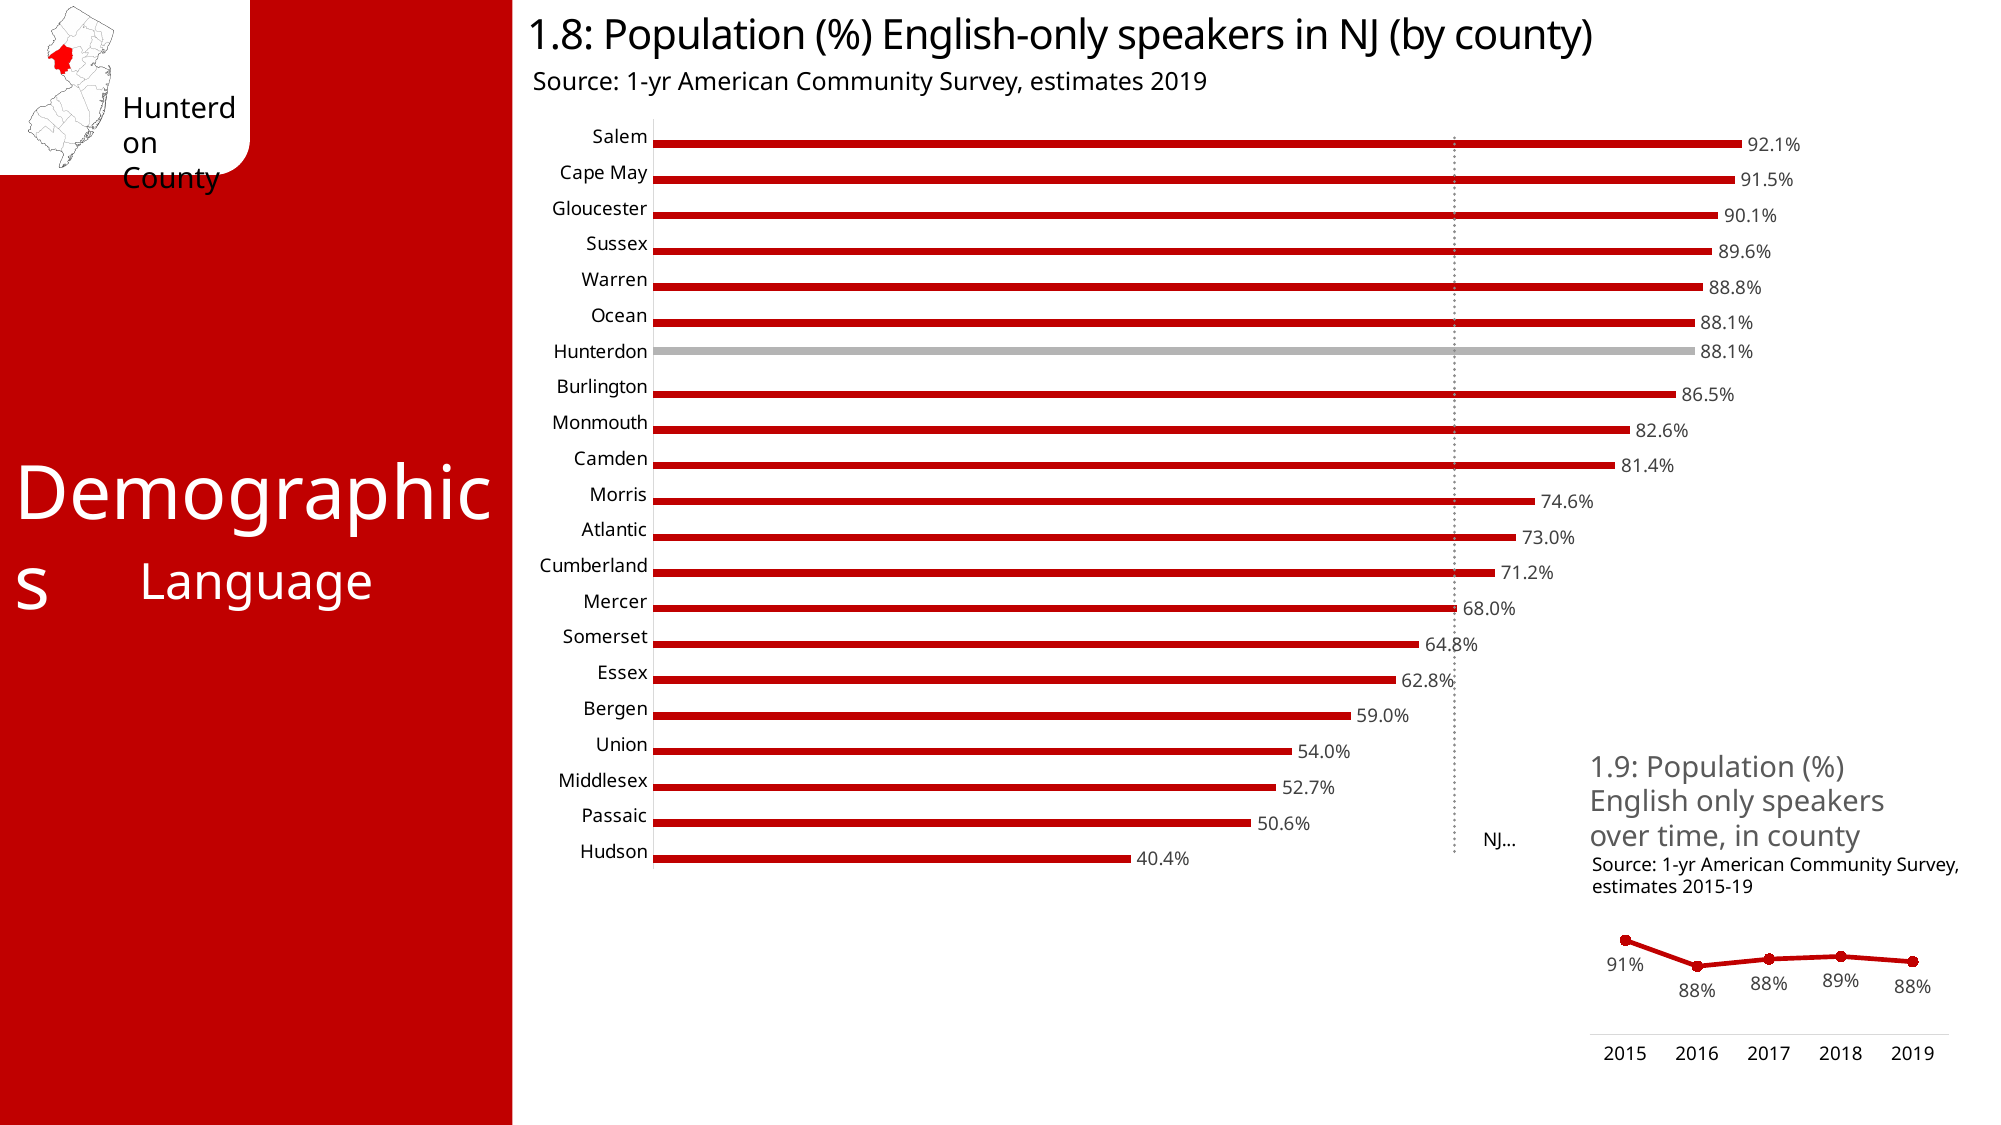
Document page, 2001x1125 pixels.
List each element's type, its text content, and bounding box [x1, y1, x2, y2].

text_box Source: 1-yr American Community Survey, estimates 2019 [518, 58, 1575, 100]
text_box 1.8: Population (%) English-only speakers in NJ (by county) [512, 0, 1863, 65]
picture [28, 6, 114, 168]
text_box 1.9: Population (%) English only speakers over time, in county [1860, 740, 1963, 837]
text_box Language [51, 542, 461, 617]
chart [520, 99, 2000, 1107]
text_box Demographics [0, 437, 513, 633]
